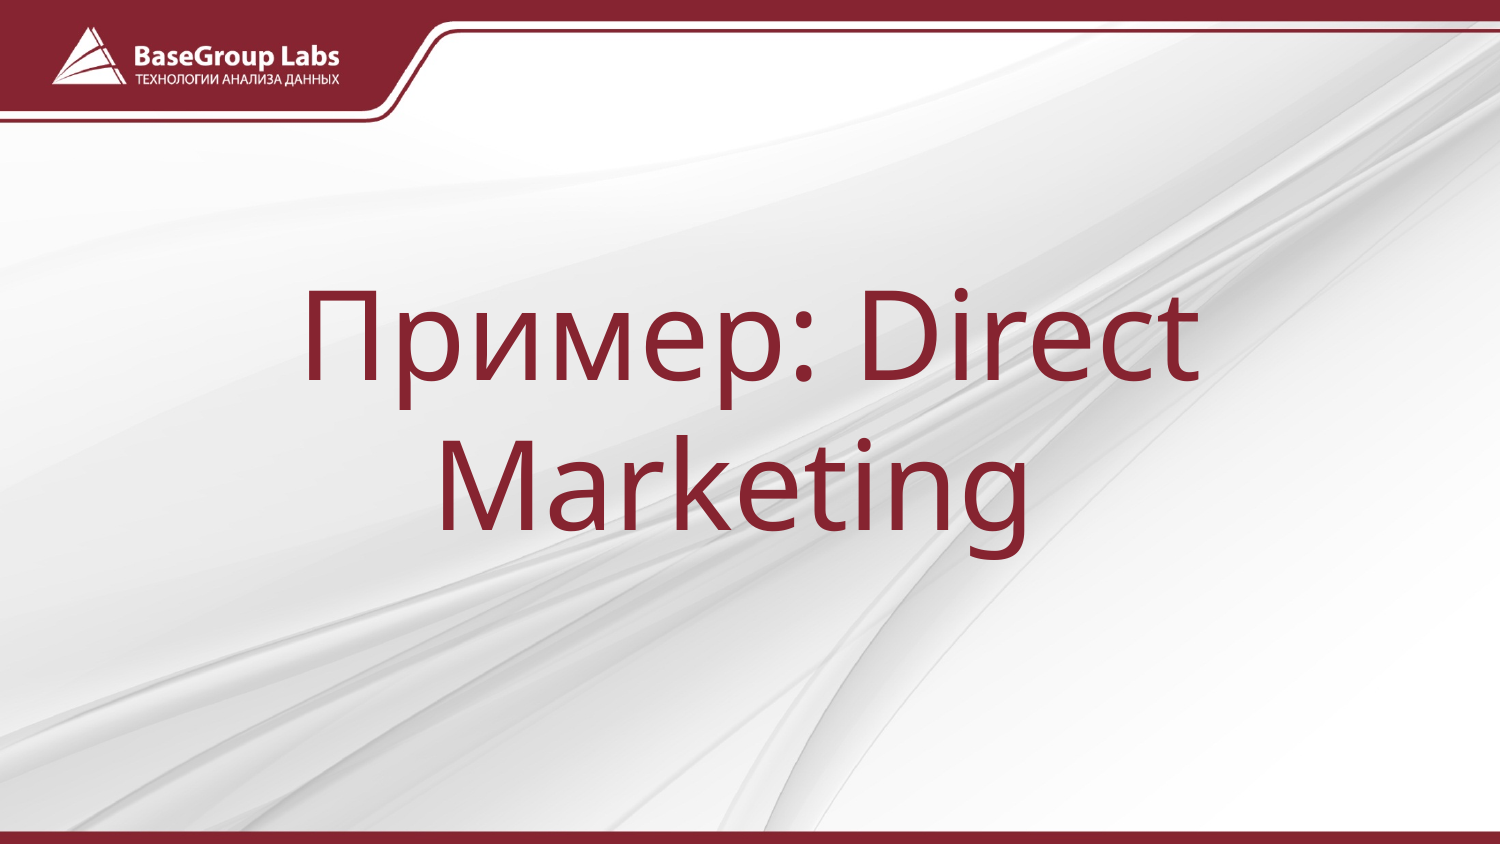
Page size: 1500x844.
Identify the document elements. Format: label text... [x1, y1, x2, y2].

list Пример: Direct Marketing [88, 258, 1412, 552]
picture [0, 0, 1500, 844]
